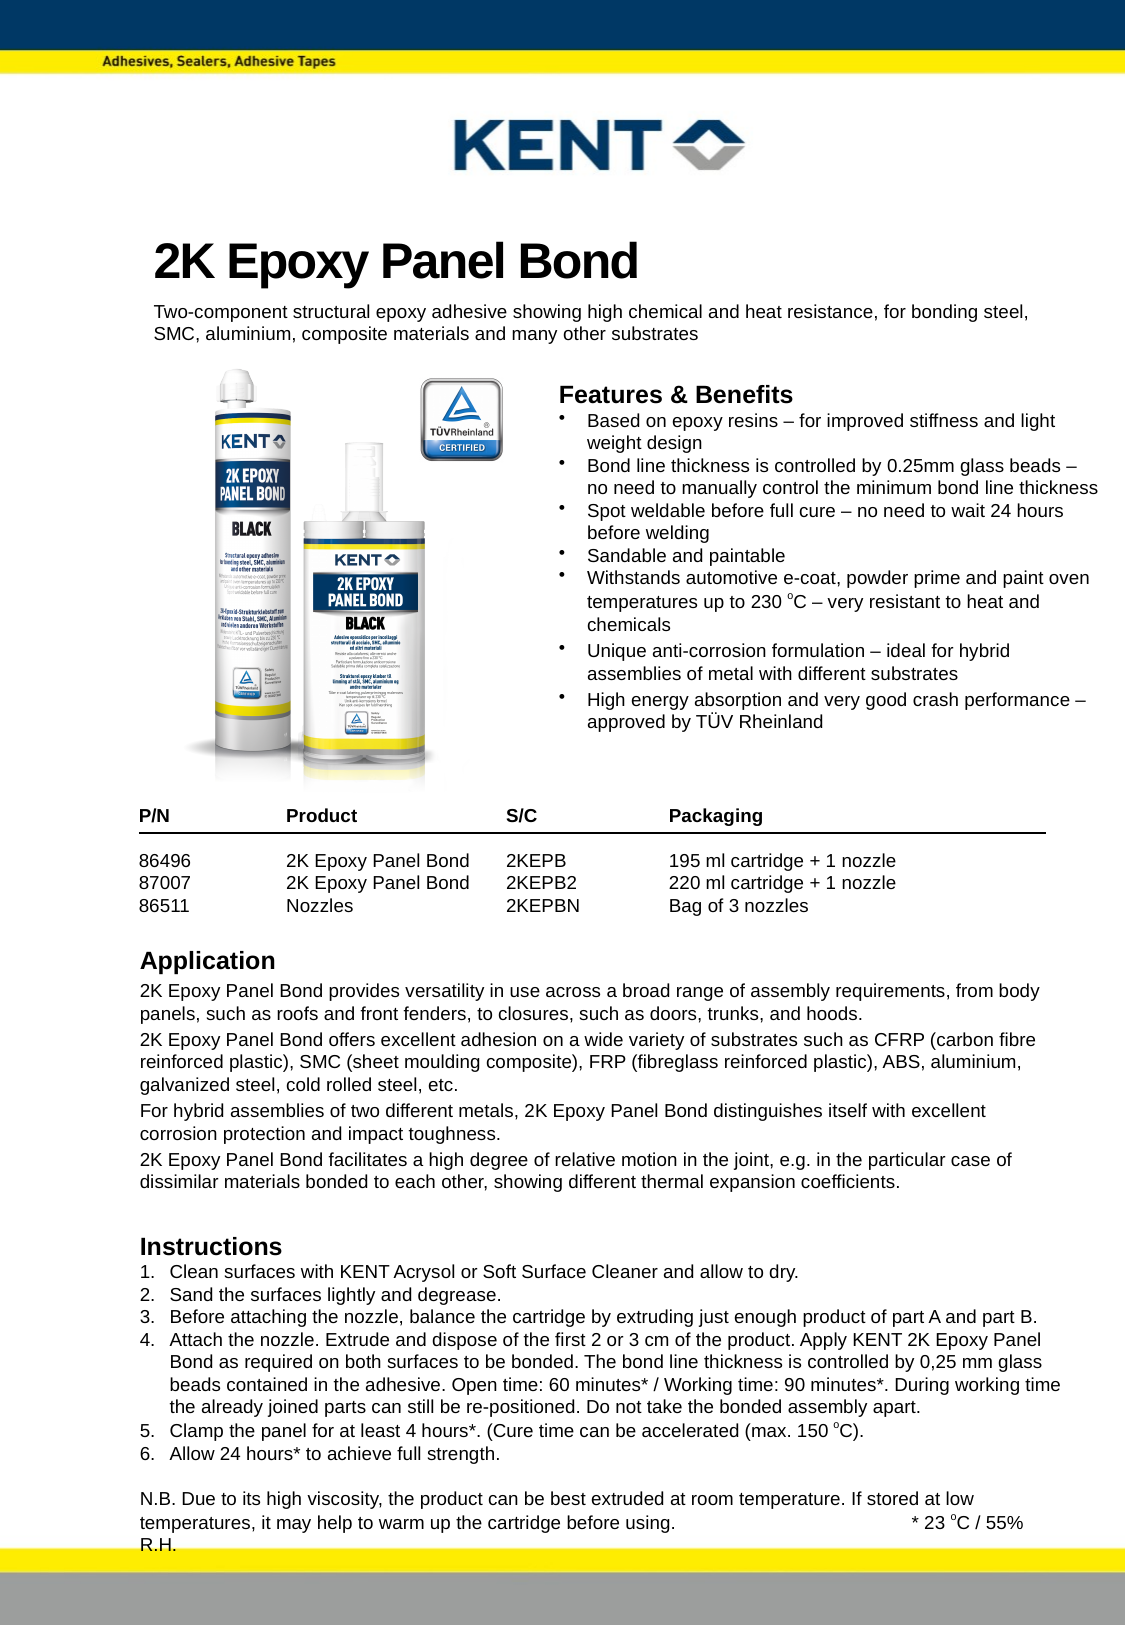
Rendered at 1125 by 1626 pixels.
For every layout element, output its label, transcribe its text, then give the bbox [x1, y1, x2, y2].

text_box Application 2K Epoxy Panel Bond provides versatility in use across a broad range of assembly requirements, from body panels, such as roofs and front fenders, to closures, such as doors, trunks, and hoods. 2K Epoxy Panel Bond offers excellent adhesion on a wide variety of substrates such as CFRP (carbon fibre reinforced plastic), SMC (sheet moulding composite), FRP (fibreglass reinforced plastic), ABS, aluminium, galvanized steel, cold rolled steel, etc. For hybrid assemblies of two different metals, 2K Epoxy Panel Bond distinguishes itself with excellent corrosion protection and impact toughness. 2K Epoxy Panel Bond facilitates a high degree of relative motion in the joint, e.g. in the particular case of dissimilar materials bonded to each other, showing different thermal expansion coefficients. [125, 937, 1078, 1200]
text_box 2K Epoxy Panel Bond [138, 220, 989, 292]
text_box Instructions Clean surfaces with KENT Acrysol or Soft Surface Cleaner and allow to dry. Sand the surfaces lightly and degrease. Before attaching the nozzle, balance the cartridge by extruding just enough product of part A and part B. Attach the nozzle. Extrude and dispose of the first 2 or 3 cm of the product. Apply KENT 2K Epoxy Panel Bond as required on both surfaces to be bonded. The bond line thickness is controlled by 0,25 mm glass beads contained in the adhesive. Open time: 60 minutes* / Working time: 90 minutes*. During working time the already joined parts can still be re-positioned. Do not take the bonded assembly apart. Clamp the panel for at least 4 hours*. (Cure time can be accelerated (max. 150 oC). Allow 24 hours* to achieve full strength. N.B. Due to its high viscosity, the product can be best extruded at room temperature. If stored at low temperatures, it may help to warm up the cartridge before using. * 23 oC / 55% R.H. [125, 1222, 1078, 1608]
text_box Features & Benefits Based on epoxy resins – for improved stiffness and light weight design Bond line thickness is controlled by 0.25mm glass beads – no need to manually control the minimum bond line thickness Spot weldable before full cure – no need to wait 24 hours before welding Sandable and paintable Withstands automotive e-coat, powder prime and paint oven temperatures up to 230 oC – very resistant to heat and chemicals Unique anti-corrosion formulation – ideal for hybrid assemblies of metal with different substrates High energy absorption and very good crash performance – approved by TÜV Rheinland [544, 371, 1114, 740]
picture [0, 0, 1125, 1625]
text_box Two-component structural epoxy adhesive showing high chemical and heat resistance, for bonding steel, SMC, aluminium, composite materials and many other substrates [464, 292, 1046, 352]
text_box P/N Product S/C Packaging 86496 2K Epoxy Panel Bond 2KEPB 195 ml cartridge + 1 nozzle 87007 2K Epoxy Panel Bond 2KEPB2 220 ml cartridge + 1 nozzle 86511 Nozzles 2KEPBN Bag of 3 nozzles [123, 795, 1100, 924]
